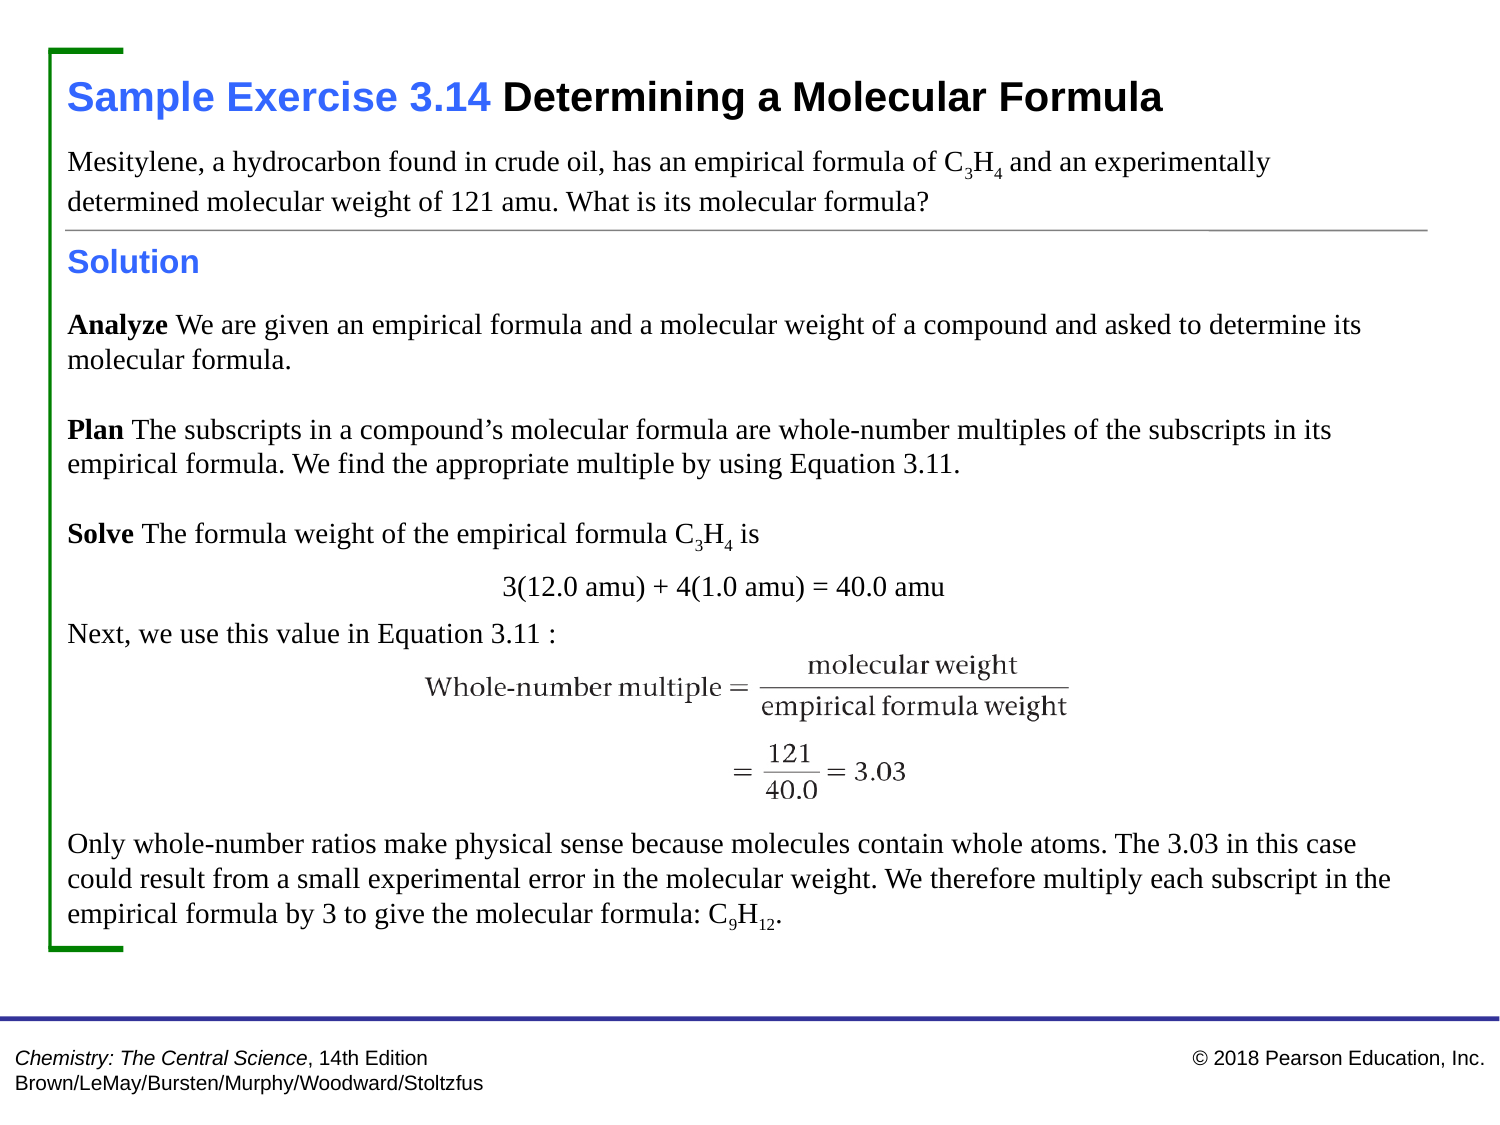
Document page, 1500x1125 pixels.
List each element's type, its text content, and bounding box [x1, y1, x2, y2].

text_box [49, 612, 1351, 727]
picture [423, 654, 1069, 799]
text_box Solution Analyze We are given an empirical formula and a molecular weight of a compound and asked to determine its molecular formula. Plan The subscripts in a compound’s molecular formula are whole-number multiples of the subscripts in its empirical formula. We find the appropriate multiple by using Equation 3.11. Solve The formula weight of the empirical formula C3H4 is 3(12.0 amu) + 4(1.0 amu) = 40.0 amu Next, we use this value in Equation 3.11 : Only whole-number ratios make physical sense because molecules contain whole atoms. The 3.03 in this case could result from a small experimental error in the molecular weight. We therefore multiply each subscript in the empirical formula by 3 to give the molecular formula: C9H12. [52, 232, 1425, 615]
text_box Sample Exercise 3.14 Determining a Molecular Formula [52, 65, 1438, 125]
text_box Mesitylene, a hydrocarbon found in crude oil, has an empirical formula of C3H4 and an experimentally determined molecular weight of 121 amu. What is its molecular formula? [52, 135, 1421, 225]
